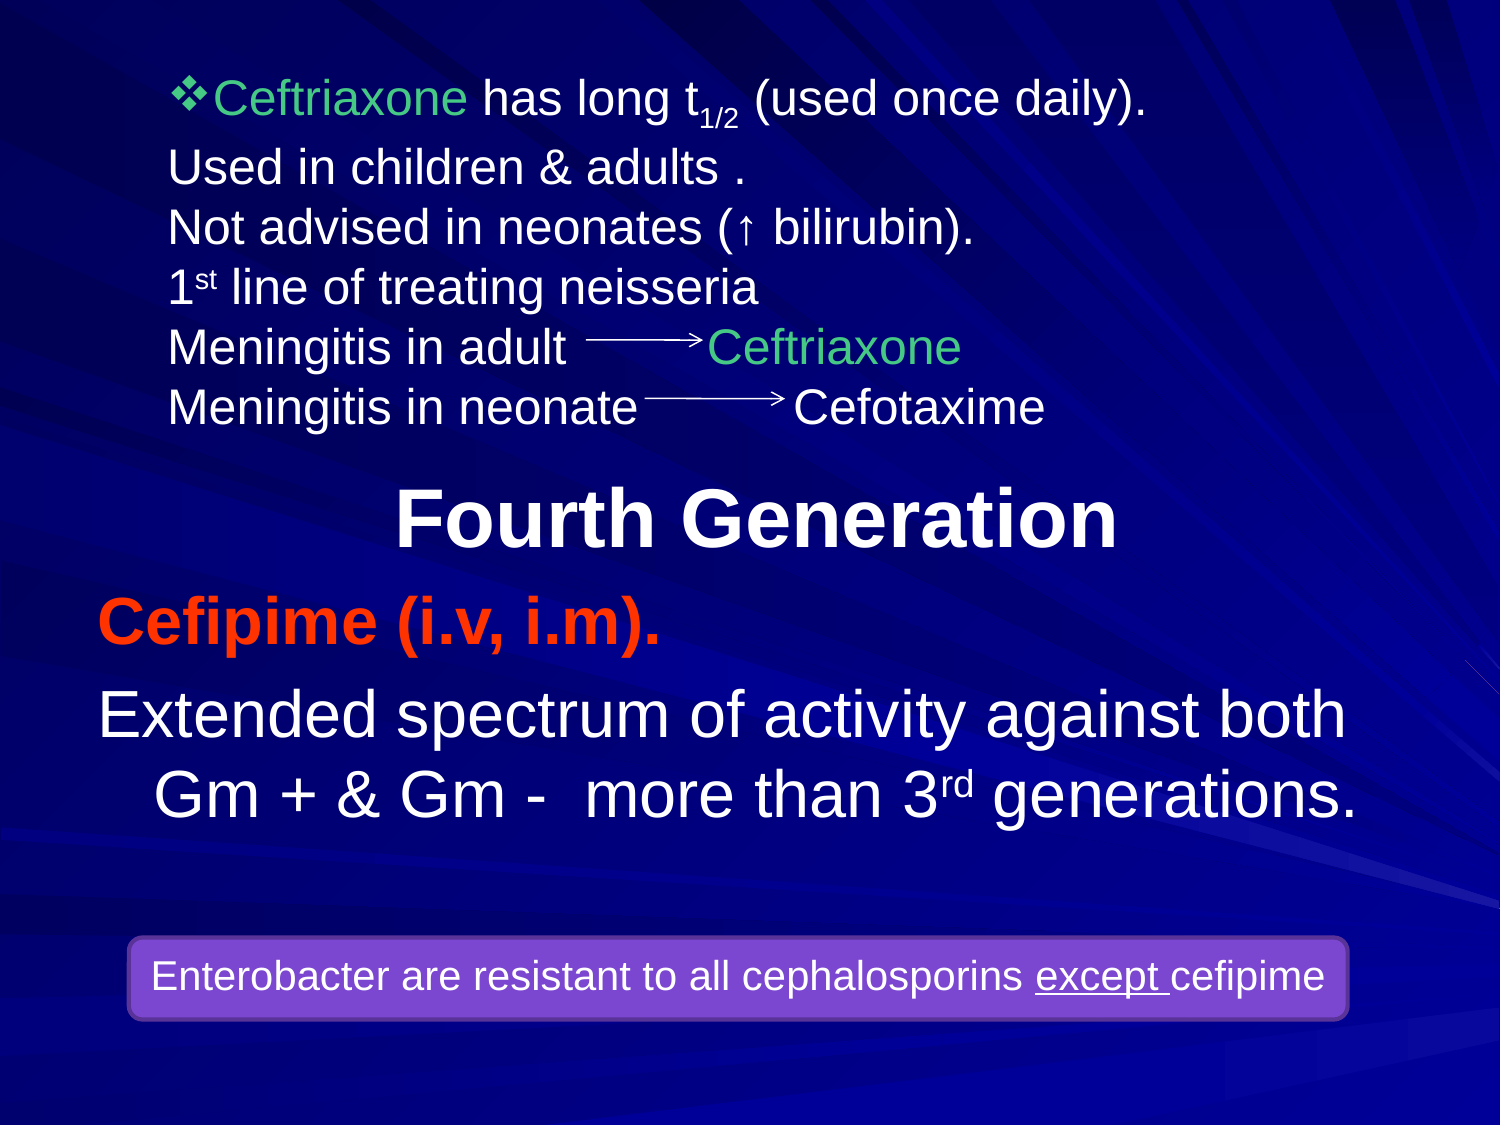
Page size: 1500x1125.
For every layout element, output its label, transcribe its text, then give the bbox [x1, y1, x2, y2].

list Fourth Generation Cefipime (i.v, i.m). Extended spectrum of activity against both Gm + & Gm - more than 3rd generations. [81, 456, 1433, 948]
text_box Ceftriaxone has long t1/2 (used once daily). Used in children & adults . Not advised in neonates (↑ bilirubin). 1st line of treating neisseria Meningitis in adult Ceftriaxone Meningitis in neonate Cefotaxime [152, 58, 1301, 622]
text_box Enterobacter are resistant to all cephalosporins except cefipime [126, 935, 1350, 1022]
